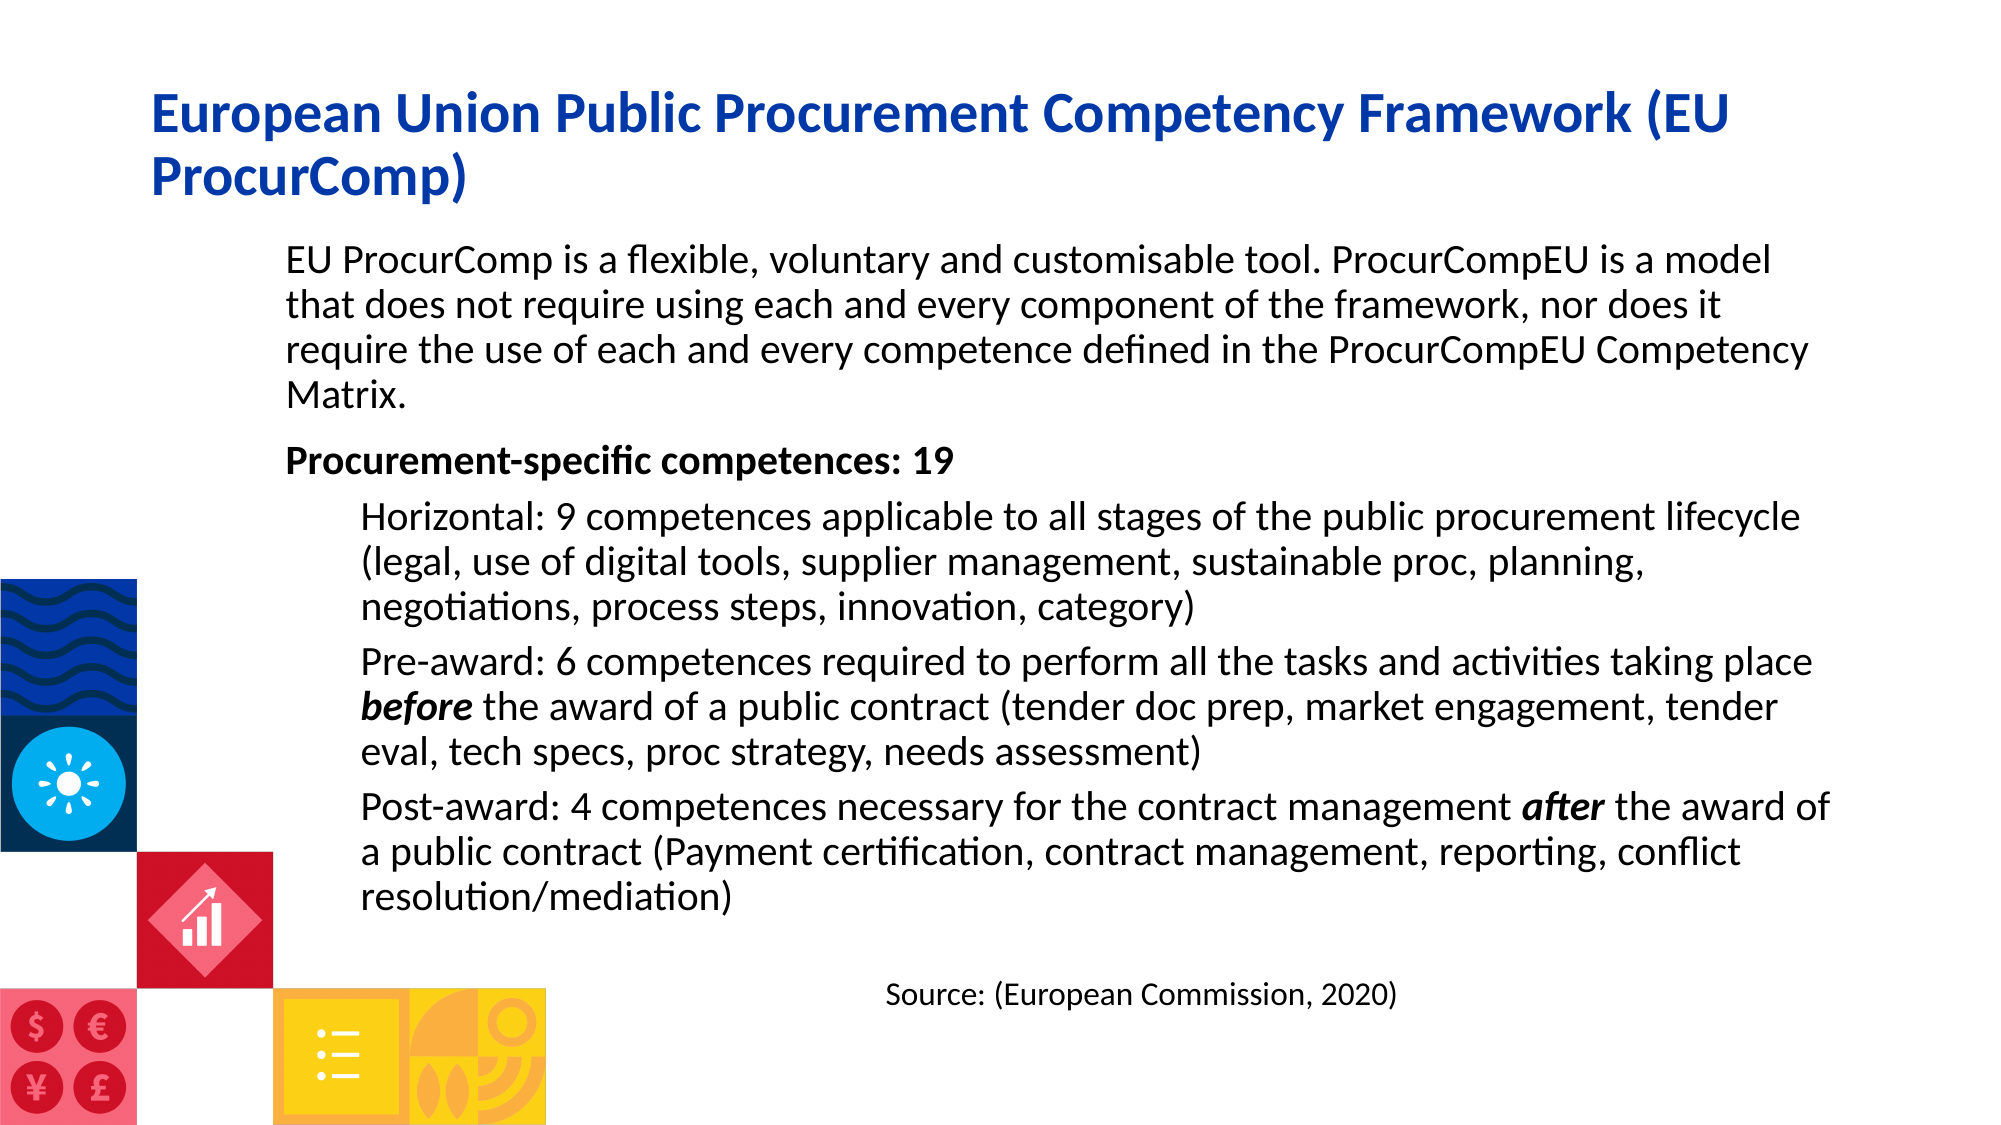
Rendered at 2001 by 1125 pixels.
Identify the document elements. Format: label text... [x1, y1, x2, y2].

picture [0, 579, 546, 1125]
list EU ProcurComp is a flexible, voluntary and customisable tool. ProcurCompEU is a model that does not require using each and every component of the framework, nor does it require the use of each and every competence defined in the ProcurCompEU Competency Matrix. Procurement-specific competences: 19 Horizontal: 9 competences applicable to all stages of the public procurement lifecycle (legal, use of digital tools, supplier management, sustainable proc, planning, negotiations, process steps, innovation, category) Pre-award: 6 competences required to perform all the tasks and activities taking place before the award of a public contract (tender doc prep, market engagement, tender eval, tech specs, proc strategy, needs assessment) Post-award: 4 competences necessary for the contract management after the award of a public contract (Payment certification, contract management, reporting, conflict resolution/mediation) Source: (European Commission, 2020) [270, 230, 1863, 1030]
title European Union Public Procurement Competency Framework (EU ProcurComp) [136, 59, 1863, 231]
